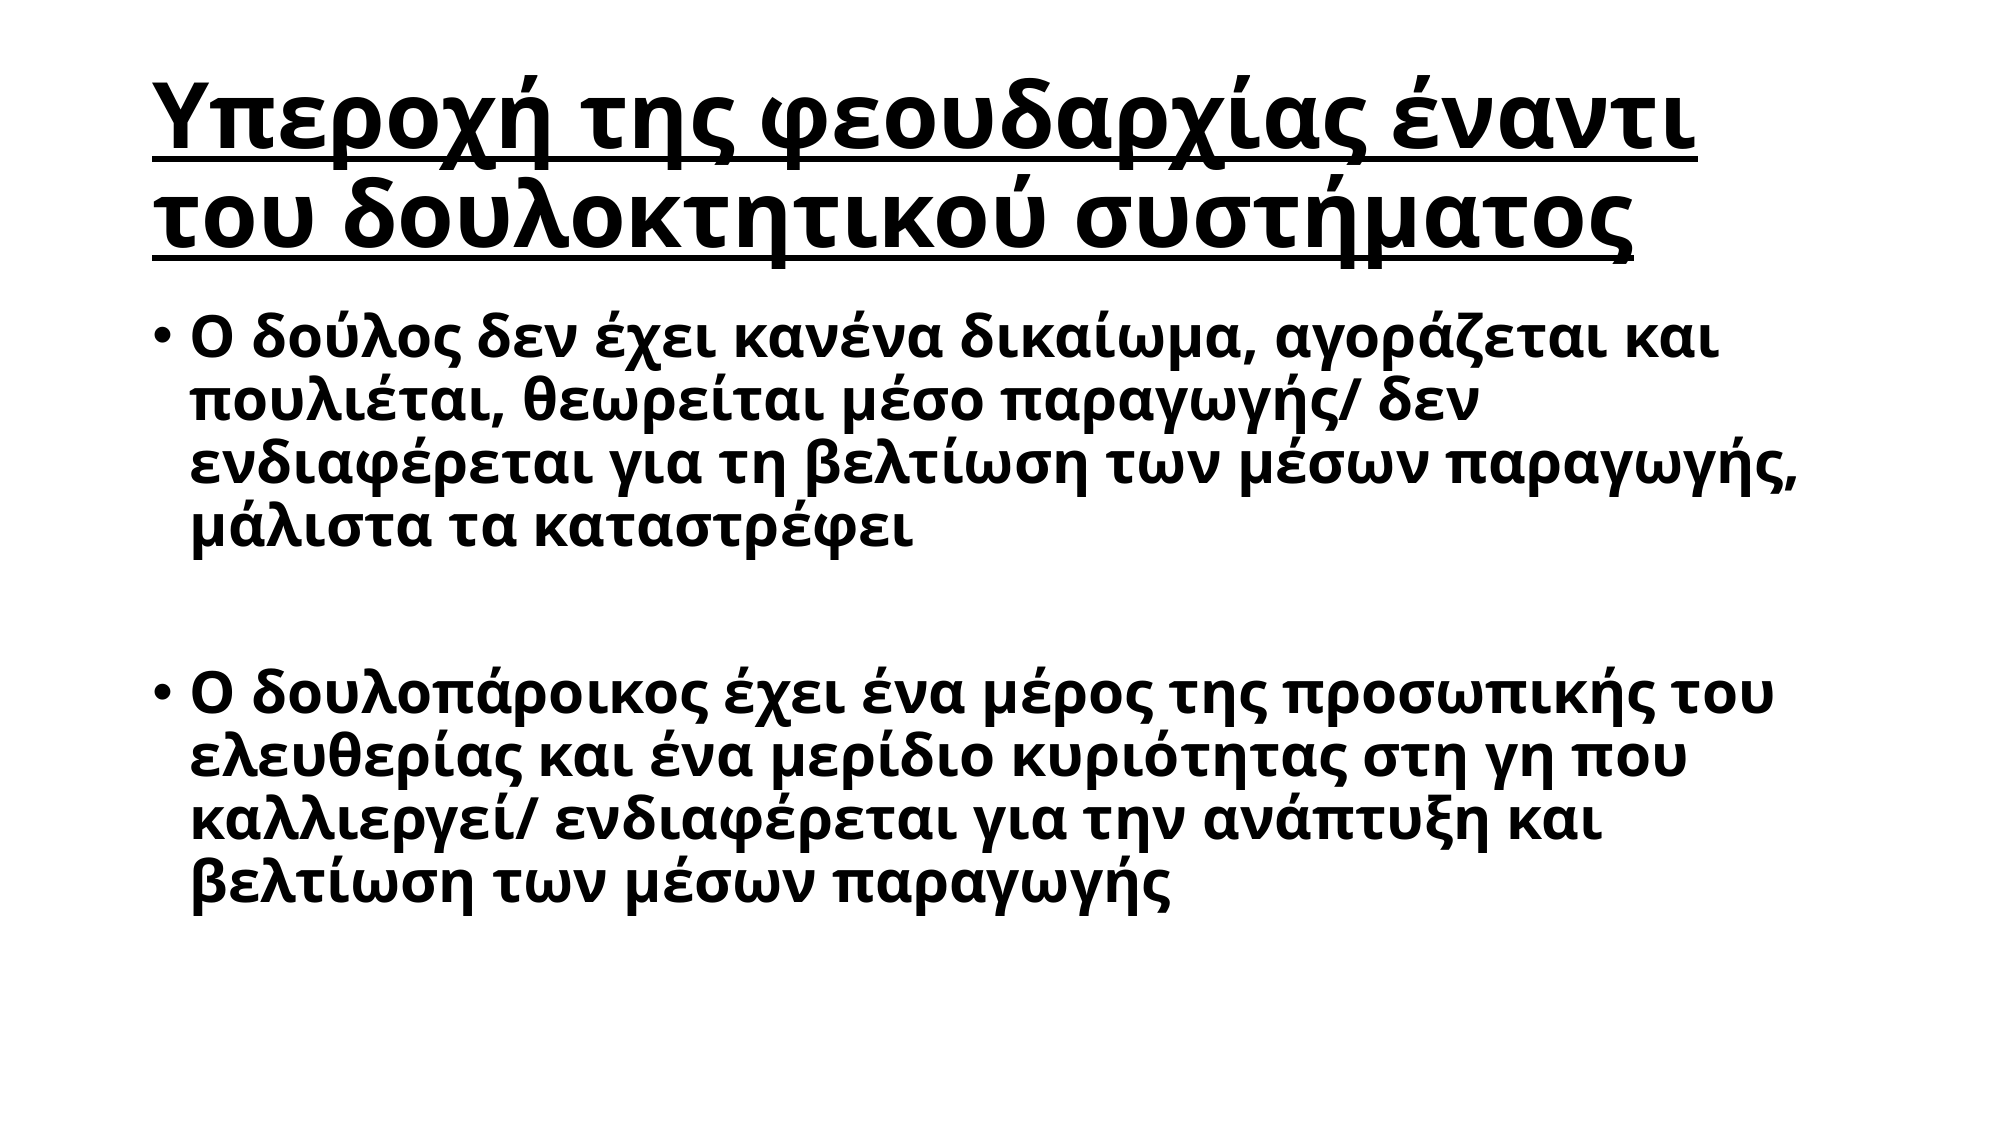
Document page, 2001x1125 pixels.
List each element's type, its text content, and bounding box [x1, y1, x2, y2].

list Ο δούλος δεν έχει κανένα δικαίωμα, αγοράζεται και πουλιέται, θεωρείται μέσο παραγωγής/ δεν ενδιαφέρεται για τη βελτίωση των μέσων παραγωγής, μάλιστα τα καταστρέφει Ο δουλοπάροικος έχει ένα μέρος της προσωπικής του ελευθερίας και ένα μερίδιο κυριότητας στη γη που καλλιεργεί/ ενδιαφέρεται για την ανάπτυξη και βελτίωση των μέσων παραγωγής [137, 299, 1863, 1014]
title Υπεροχή της φεουδαρχίας έναντι του δουλοκτητικού συστήματος [137, 59, 1863, 278]
